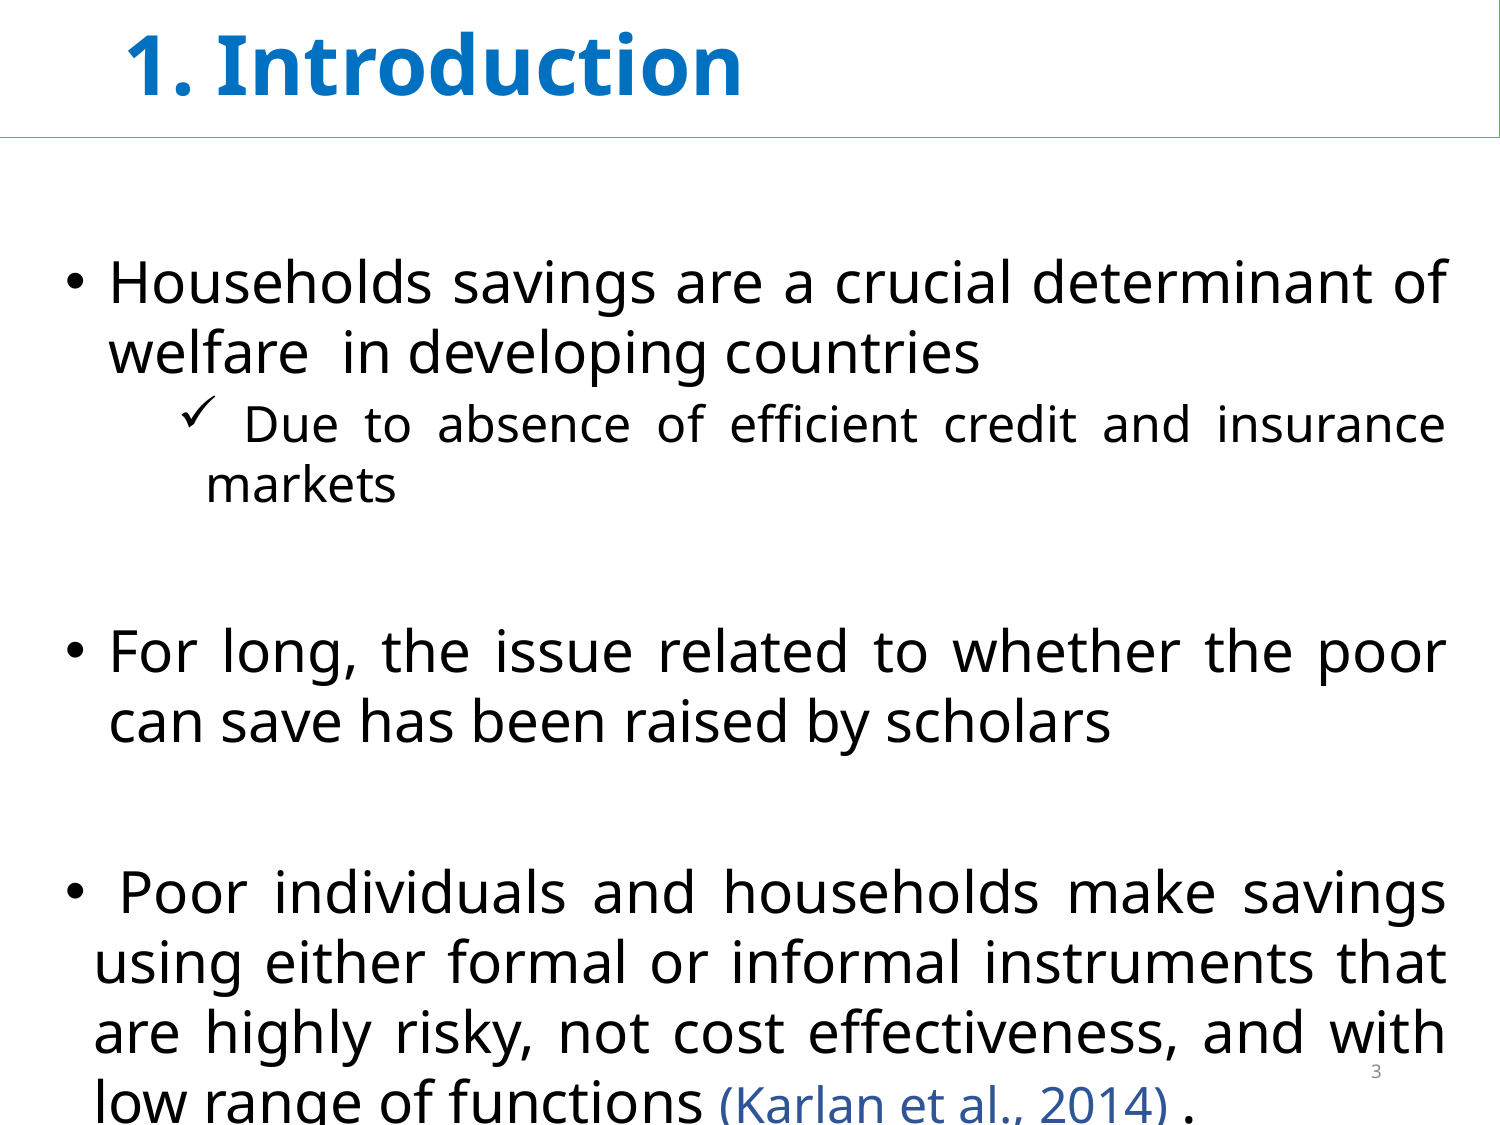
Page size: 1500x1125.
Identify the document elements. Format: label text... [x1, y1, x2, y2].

slide_number 3 [1059, 1042, 1397, 1103]
list Households savings are a crucial determinant of welfare in developing countries Due to absence of efficient credit and insurance markets For long, the issue related to whether the poor can save has been raised by scholars Poor individuals and households make savings using either formal or informal instruments that are highly risky, not cost effectiveness, and with low range of functions (Karlan et al., 2014) . [50, 237, 1463, 1088]
text_box 1. Introduction [0, 0, 1500, 138]
